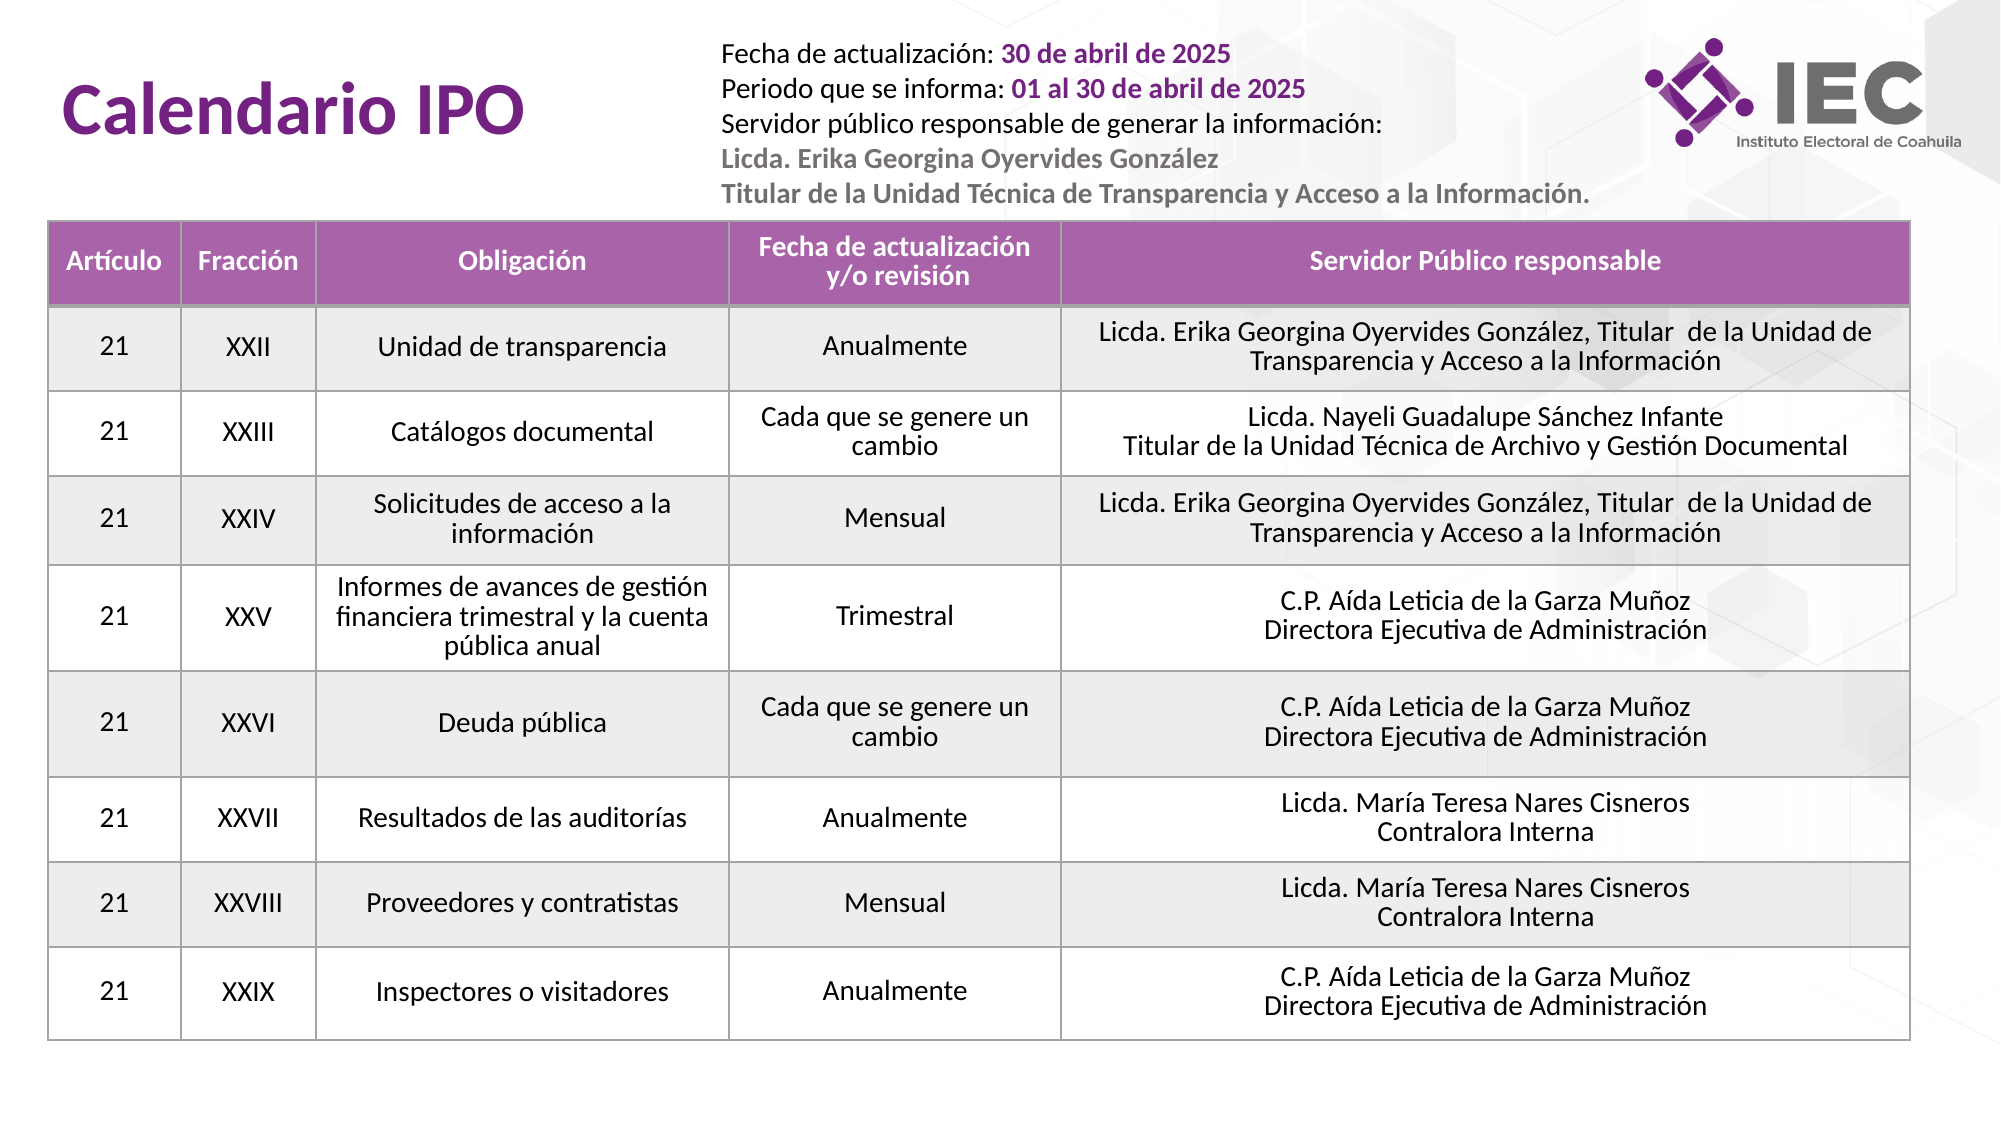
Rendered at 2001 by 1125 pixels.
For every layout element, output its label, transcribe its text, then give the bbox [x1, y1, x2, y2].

table_header Fracción [182, 222, 315, 304]
table_cell XXII [182, 308, 315, 390]
table_cell Cada que se genere un cambio [730, 392, 1060, 475]
picture [0, 0, 2001, 1125]
table_cell Trimestral [730, 566, 1060, 670]
table_cell Inspectores o visitadores [317, 948, 728, 1039]
table_cell XXVI [182, 672, 315, 776]
table_cell Catálogos documental [317, 392, 728, 475]
table_header Obligación [317, 222, 728, 304]
table_cell XXIV [182, 477, 315, 564]
table_cell Mensual [730, 863, 1060, 946]
table_cell 21 [49, 308, 180, 390]
table_cell 21 [49, 566, 180, 670]
table_cell 21 [49, 672, 180, 776]
table_cell XXVIII [182, 863, 315, 946]
table_cell 21 [49, 863, 180, 946]
table_cell Licda. Erika Georgina Oyervides González, Titular de la Unidad de Transparencia y Acceso a la Información [1062, 477, 1909, 564]
table_cell Licda. María Teresa Nares Cisneros Contralora Interna [1062, 863, 1909, 946]
table_cell XXVII [182, 778, 315, 861]
table_header Servidor Público responsable [1062, 222, 1909, 304]
table_header Artículo [49, 222, 180, 304]
table_cell C.P. Aída Leticia de la Garza Muñoz Directora Ejecutiva de Administración [1062, 566, 1909, 670]
table_cell Licda. Nayeli Guadalupe Sánchez Infante Titular de la Unidad Técnica de Archivo y Gestión Documental [1062, 392, 1909, 475]
table_header Fecha de actualización y/o revisión [730, 222, 1060, 304]
table_cell Proveedores y contratistas [317, 863, 728, 946]
table_cell C.P. Aída Leticia de la Garza Muñoz Directora Ejecutiva de Administración [1062, 672, 1909, 776]
table_cell 21 [49, 778, 180, 861]
table_cell Cada que se genere un cambio [730, 672, 1060, 776]
table_cell XXV [182, 566, 315, 670]
table_cell Anualmente [730, 948, 1060, 1039]
table_cell Licda. María Teresa Nares Cisneros Contralora Interna [1062, 778, 1909, 861]
table_cell 21 [49, 392, 180, 475]
table_cell Mensual [730, 477, 1060, 564]
table_cell XXIII [182, 392, 315, 475]
table_cell XXIX [182, 948, 315, 1039]
table_cell 21 [49, 948, 180, 1039]
table_cell Solicitudes de acceso a la información [317, 477, 728, 564]
text_box Calendario IPO [47, 52, 687, 157]
text_box Fecha de actualización: 30 de abril de 2025 Periodo que se informa: 01 al 30 de abril de 2025 Servidor público responsable de generar la información: Licda. Erika Georgina Oyervides González Titular de la Unidad Técnica de Transparencia y Acceso a la Información. [706, 26, 1646, 217]
table_cell Licda. Erika Georgina Oyervides González, Titular de la Unidad de Transparencia y Acceso a la Información [1062, 308, 1909, 390]
table_cell Deuda pública [317, 672, 728, 776]
table_cell Informes de avances de gestión financiera trimestral y la cuenta pública anual [317, 566, 728, 670]
table_cell Unidad de transparencia [317, 308, 728, 390]
table_cell Anualmente [730, 308, 1060, 390]
table_cell 21 [49, 477, 180, 564]
table_cell C.P. Aída Leticia de la Garza Muñoz Directora Ejecutiva de Administración [1062, 948, 1909, 1039]
table_cell Anualmente [730, 778, 1060, 861]
table_cell Resultados de las auditorías [317, 778, 728, 861]
